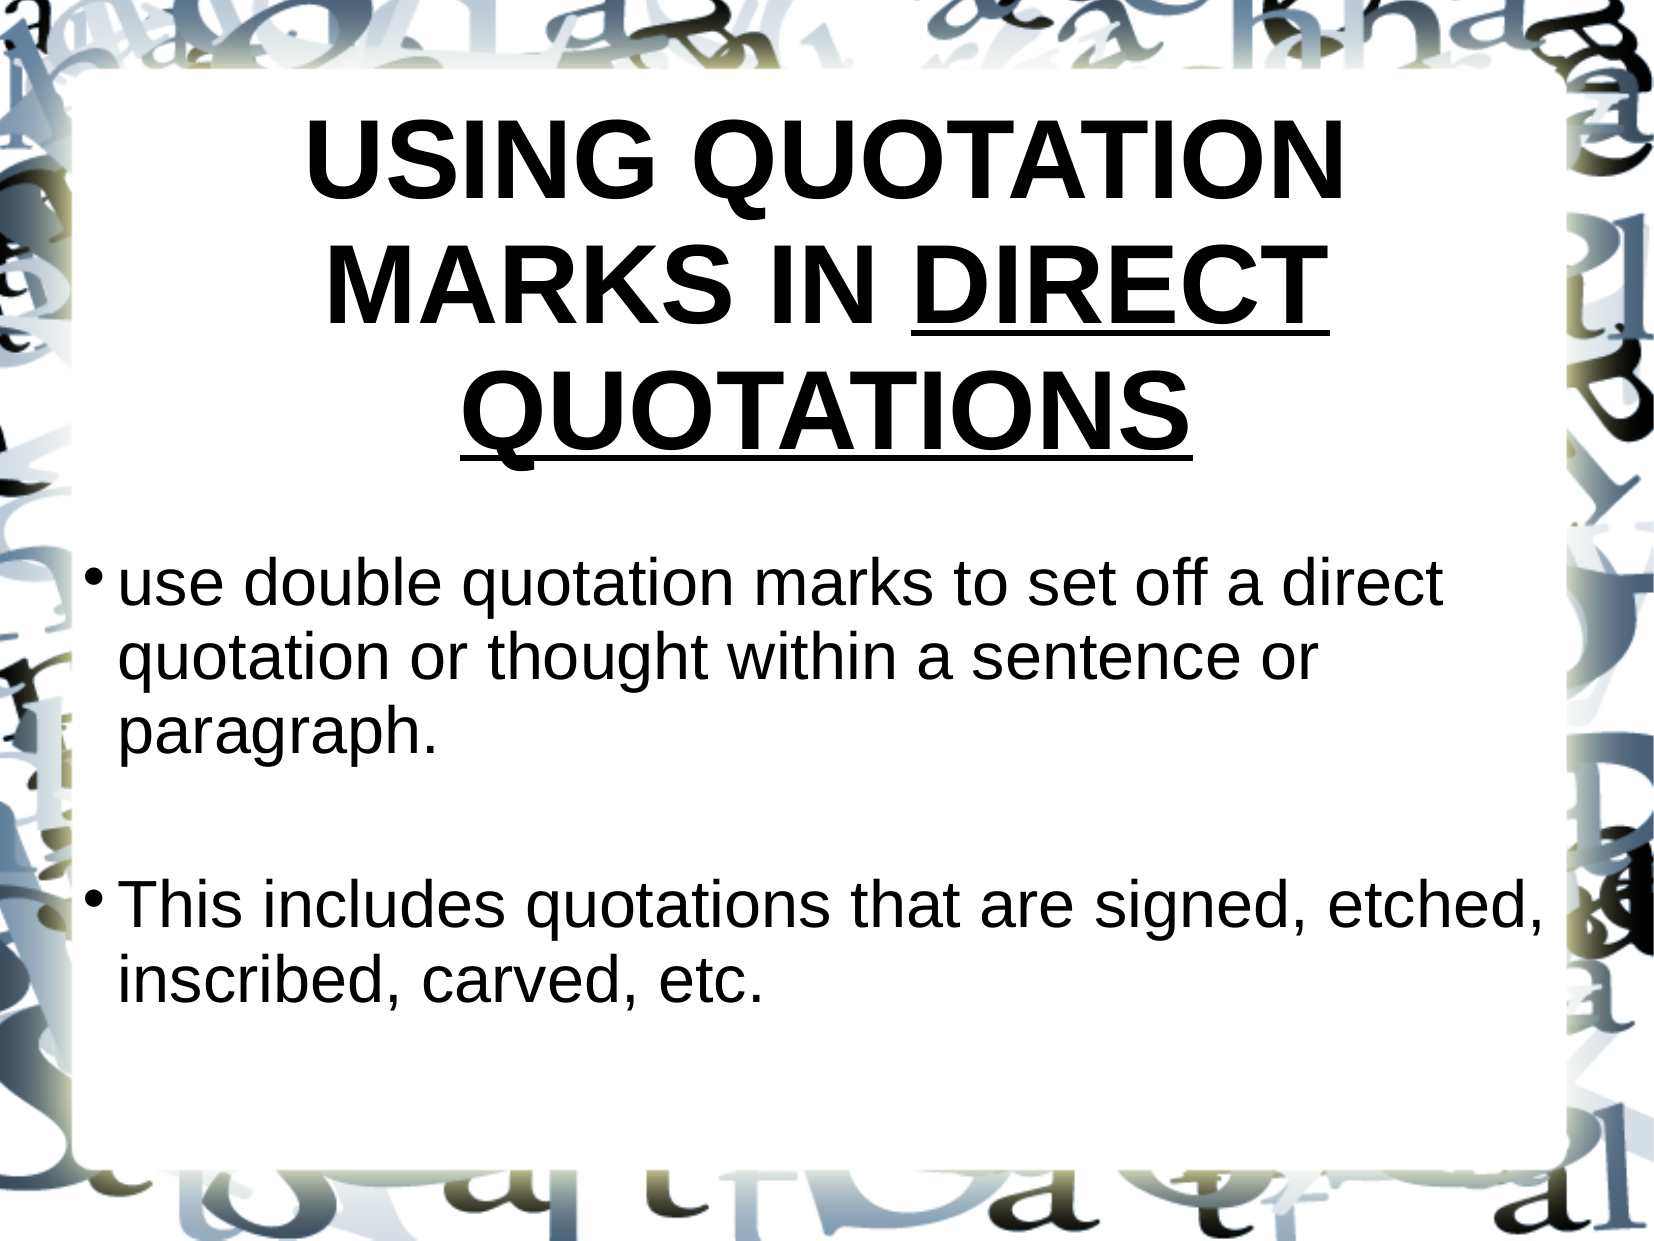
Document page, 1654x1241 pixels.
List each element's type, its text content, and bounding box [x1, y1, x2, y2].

picture [0, 0, 1654, 1241]
text_box USING QUOTATION MARKS IN DIRECT QUOTATIONS use double quotation marks to set off a direct quotation or thought within a sentence or paragraph. This includes quotations that are signed, etched, inscribed, carved, etc. [82, 86, 1571, 1021]
